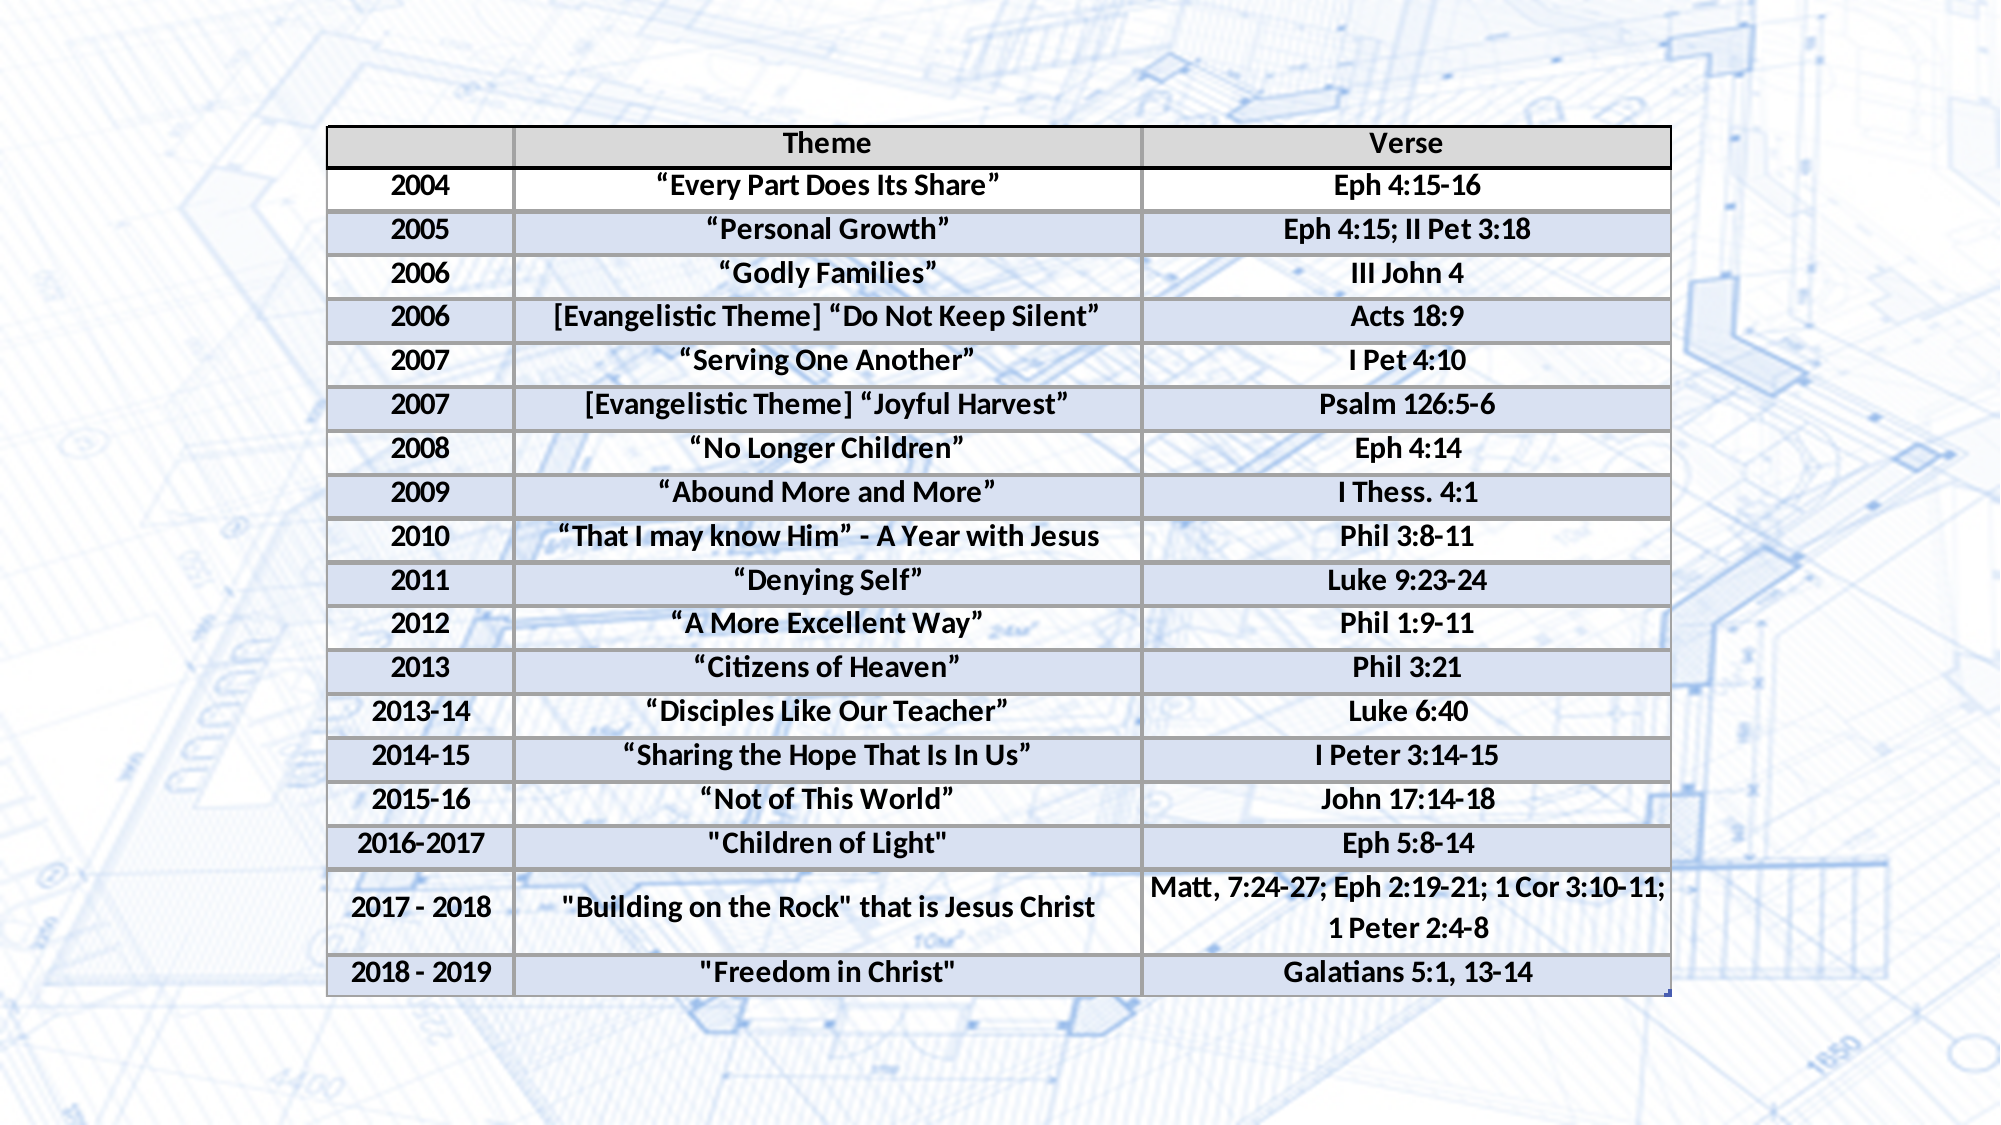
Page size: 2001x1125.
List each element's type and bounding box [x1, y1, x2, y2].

picture [325, 125, 1675, 1000]
